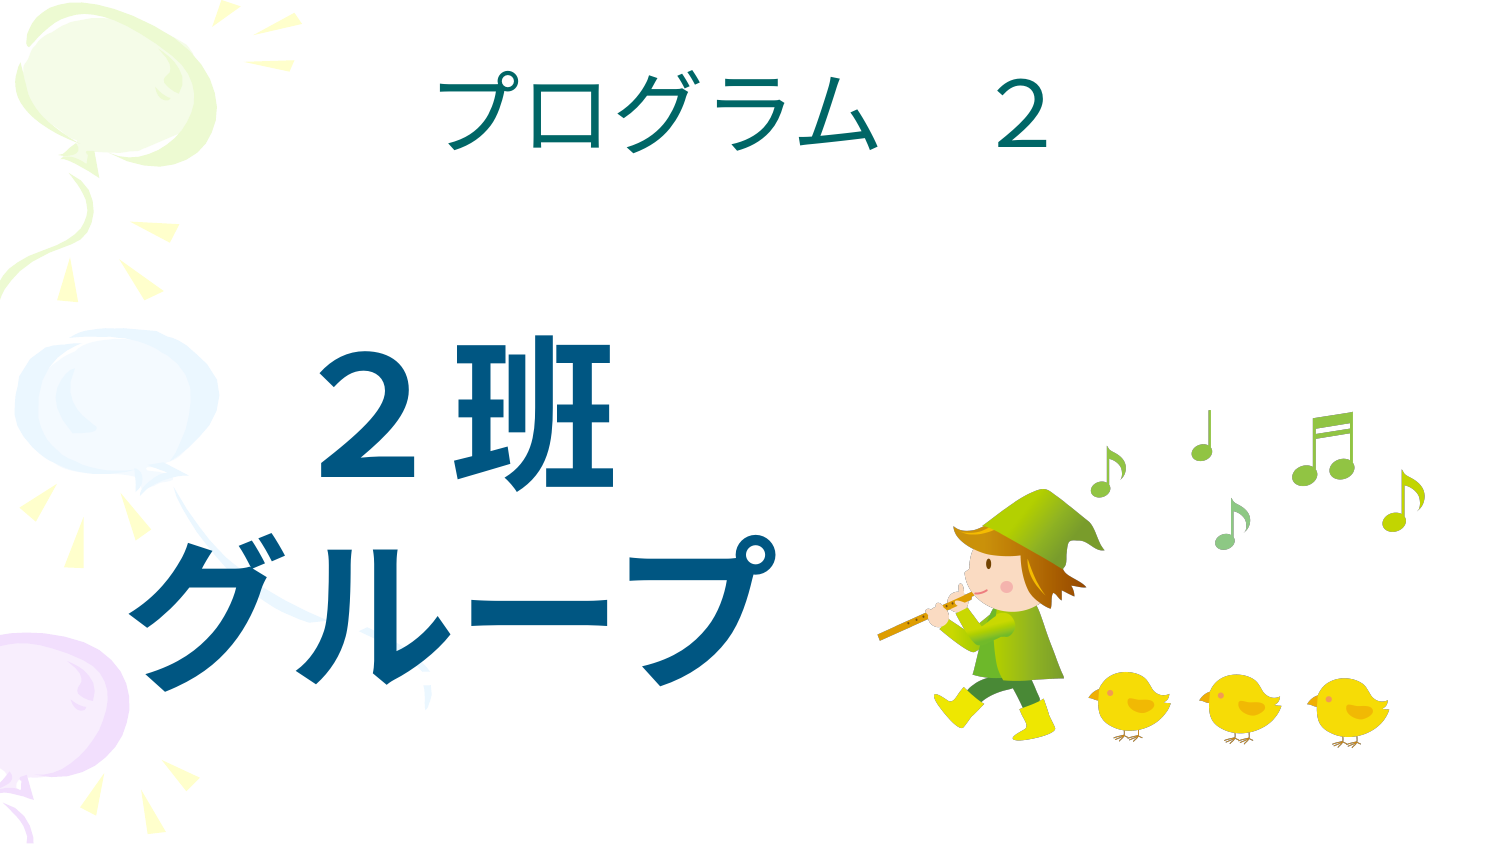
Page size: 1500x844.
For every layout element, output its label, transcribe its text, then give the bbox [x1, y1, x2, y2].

text_box ２班 グループ [73, 303, 829, 719]
picture [875, 409, 1426, 750]
title プログラム ２ [72, 12, 1426, 175]
